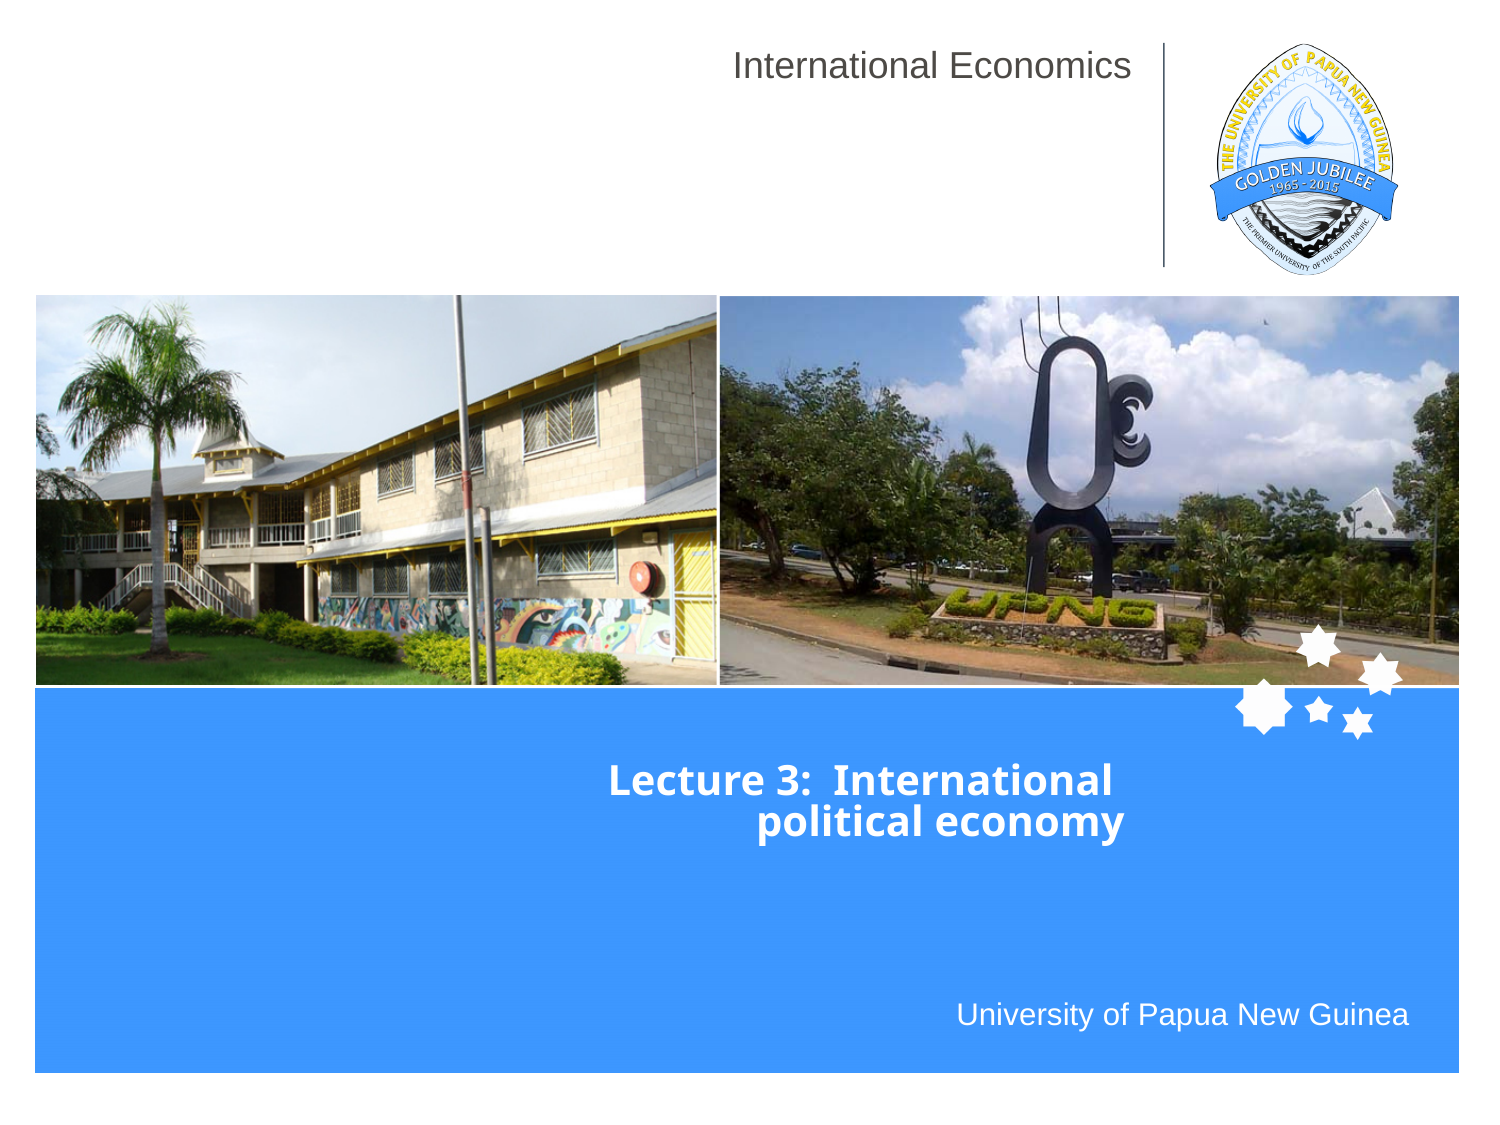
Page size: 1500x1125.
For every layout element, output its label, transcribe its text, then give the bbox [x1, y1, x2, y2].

picture [1163, 40, 1447, 289]
title International Economics [159, 41, 1147, 154]
picture [35, 295, 1459, 1073]
subtitle Lecture 3: International political economy [230, 762, 1140, 821]
